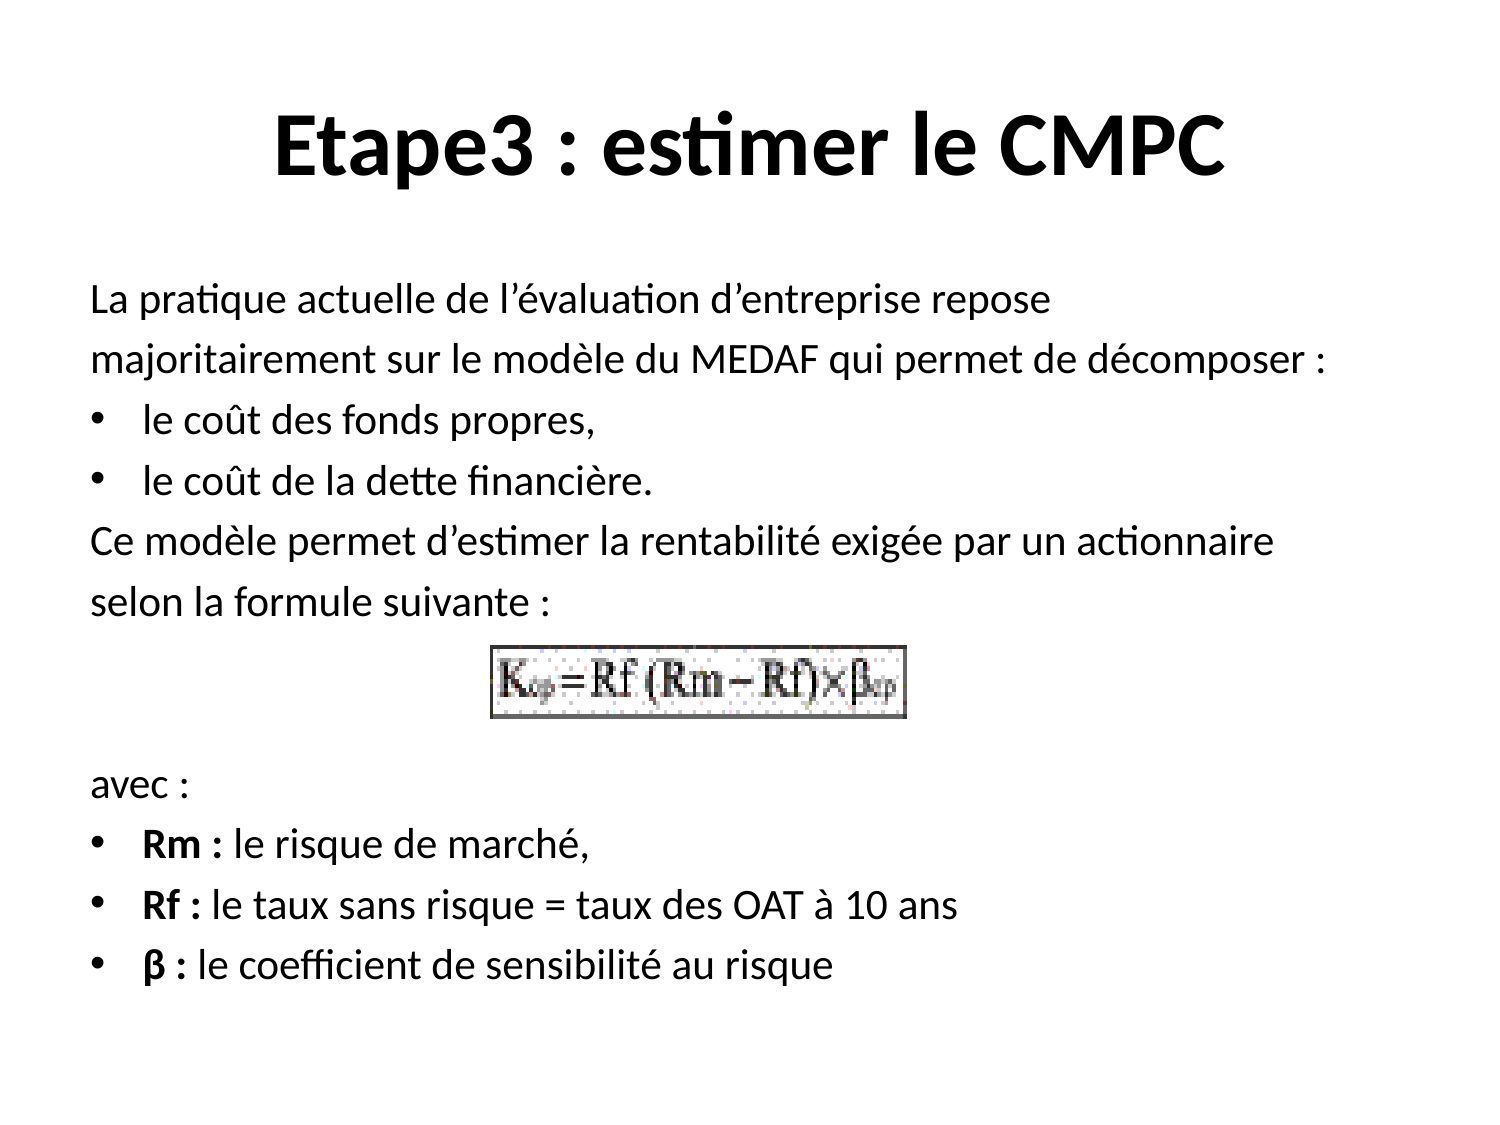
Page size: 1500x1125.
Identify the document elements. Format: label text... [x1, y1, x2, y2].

title Etape3 : estimer le CMPC [75, 45, 1425, 233]
picture [489, 644, 907, 720]
list La pratique actuelle de l’évaluation d’entreprise repose majoritairement sur le modèle du MEDAF qui permet de décomposer : le coût des fonds propres, le coût de la dette financière. Ce modèle permet d’estimer la rentabilité exigée par un actionnaire selon la formule suivante : avec : Rm : le risque de marché, Rf : le taux sans risque = taux des OAT à 10 ans β : le coefficient de sensibilité au risque [75, 262, 1425, 1005]
